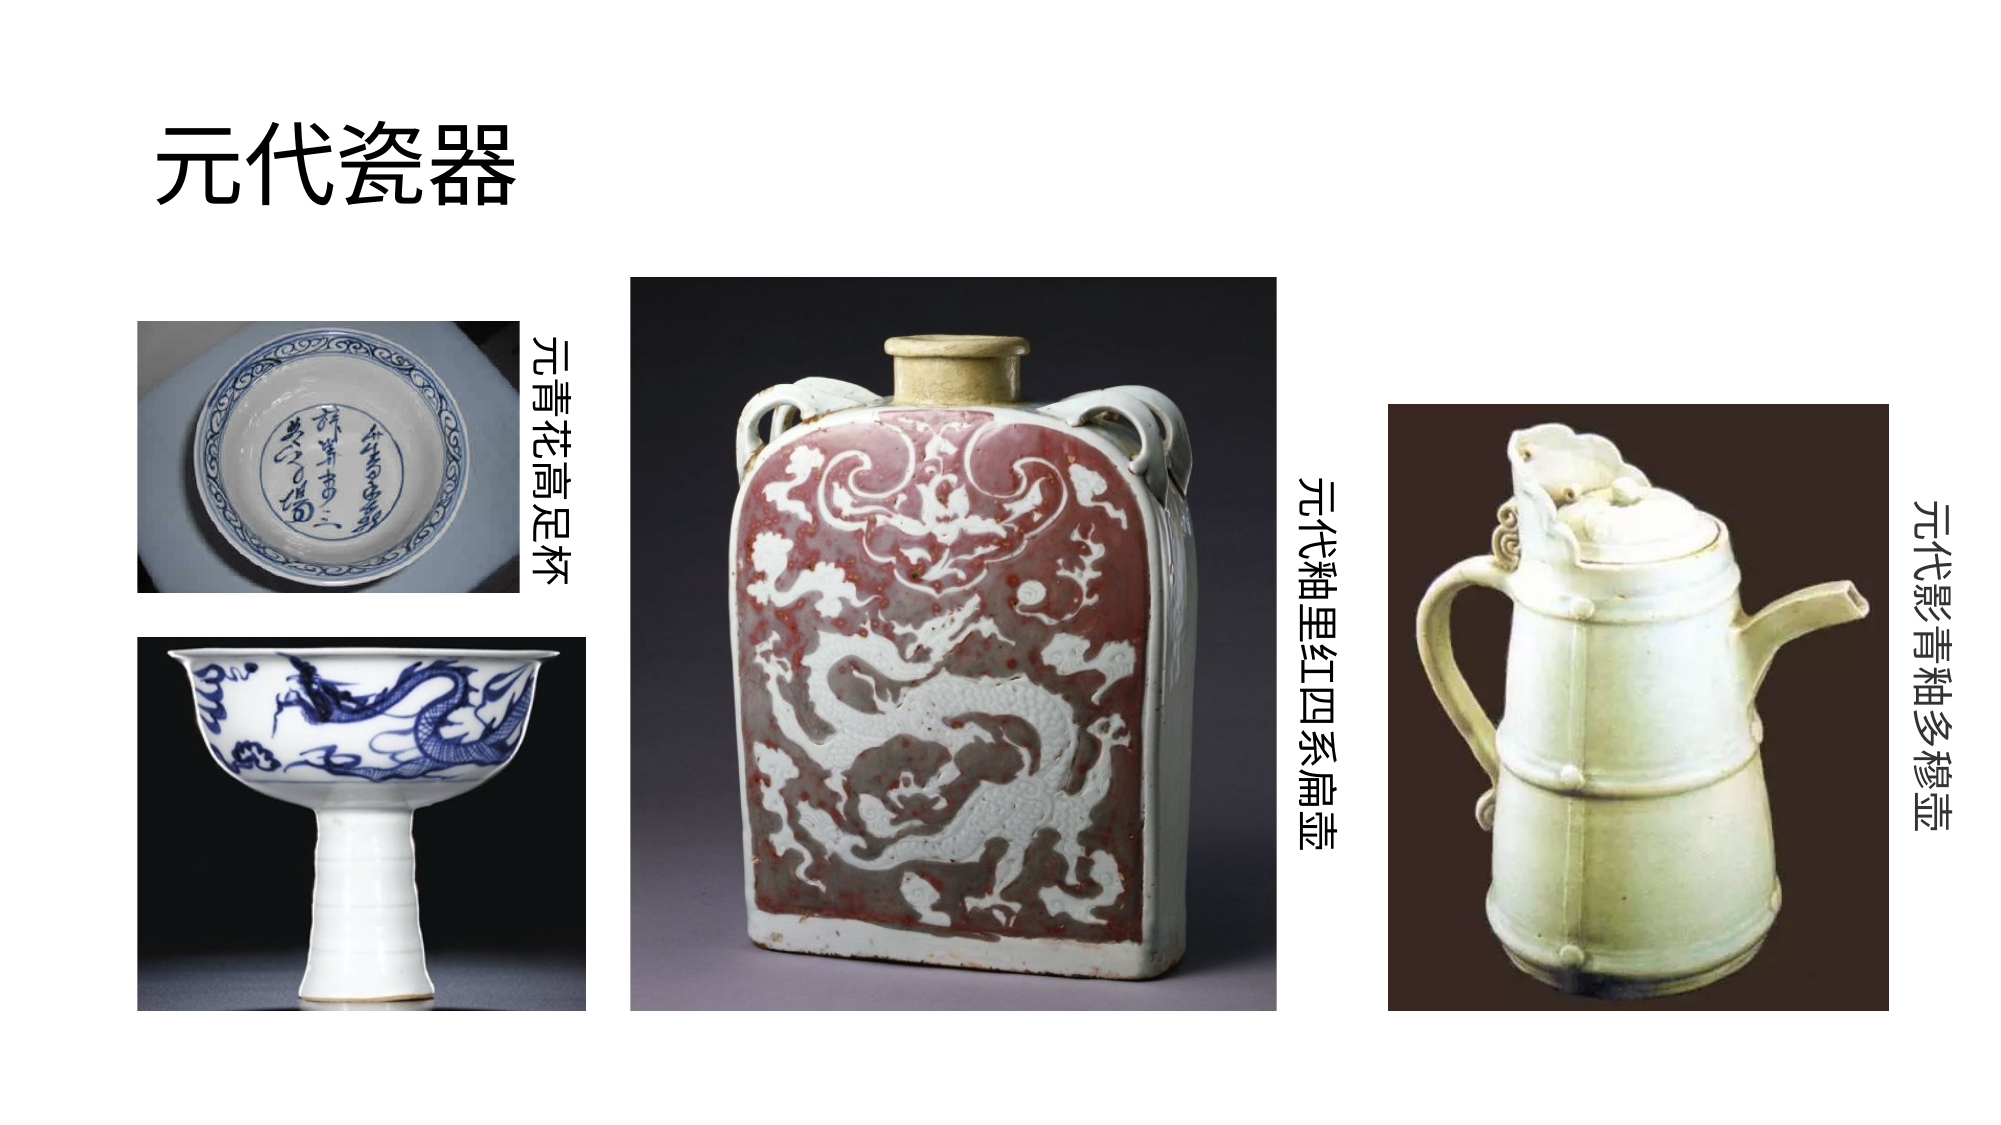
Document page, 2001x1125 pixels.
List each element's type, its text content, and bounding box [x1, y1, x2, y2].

title 元代瓷器 [137, 59, 1863, 278]
text_box 元代影青釉多穆壶 [1889, 484, 1967, 855]
picture [630, 277, 1277, 1011]
text_box 元代釉里红四系扁壶 [1277, 462, 1352, 878]
picture [1388, 404, 1889, 1011]
text_box 元青花高足杯 [505, 320, 586, 636]
picture [137, 636, 586, 1011]
picture [137, 321, 520, 593]
